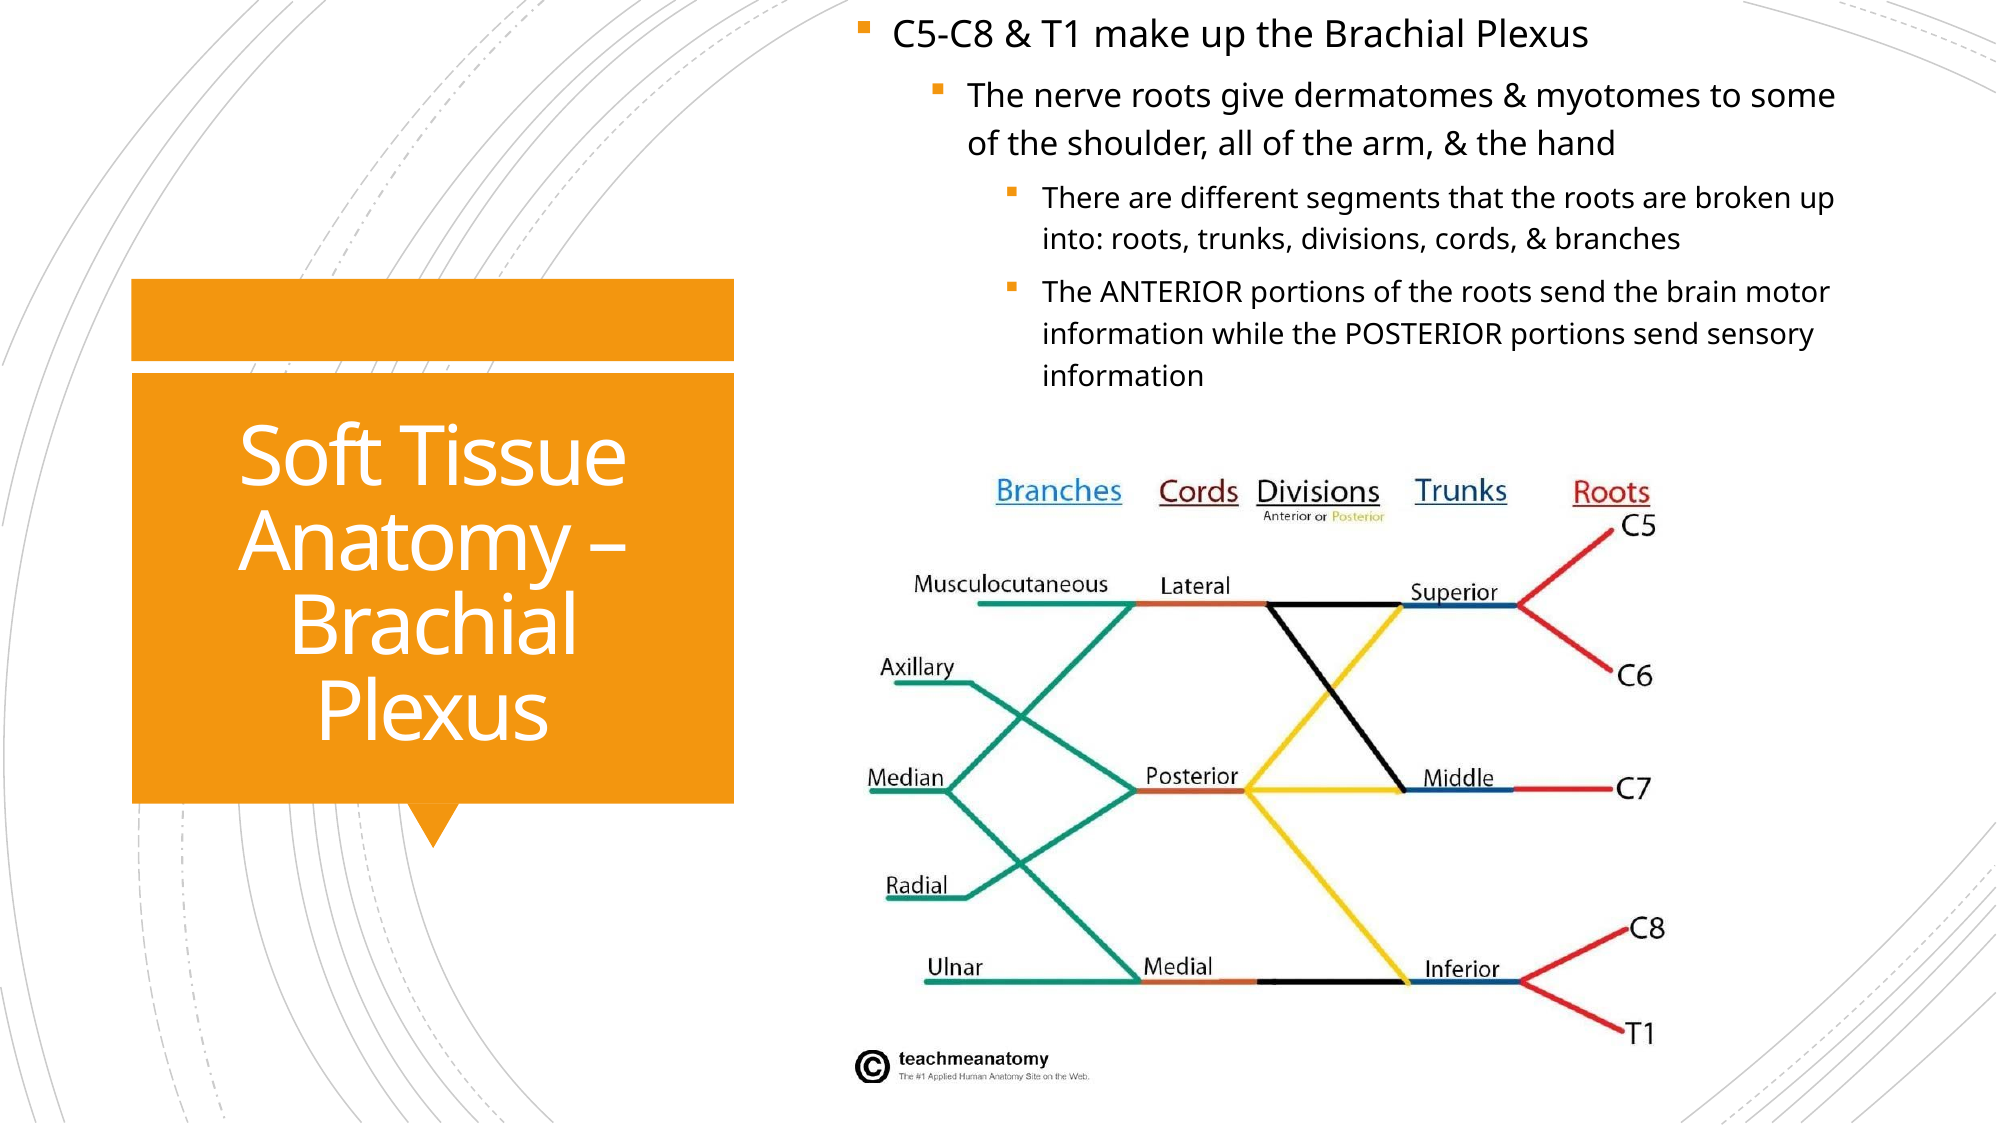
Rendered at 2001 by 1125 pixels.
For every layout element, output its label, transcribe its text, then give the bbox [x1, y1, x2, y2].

title Soft Tissue Anatomy – Brachial Plexus [145, 385, 720, 789]
list C5-C8 & T1 make up the Brachial Plexus The nerve roots give dermatomes & myotomes to some of the shoulder, all of the arm, & the hand There are different segments that the roots are broken up into: roots, trunks, divisions, cords, & branches The ANTERIOR portions of the roots send the brain motor information while the POSTERIOR portions send sensory information [839, 55, 1871, 917]
picture [850, 466, 1675, 1085]
